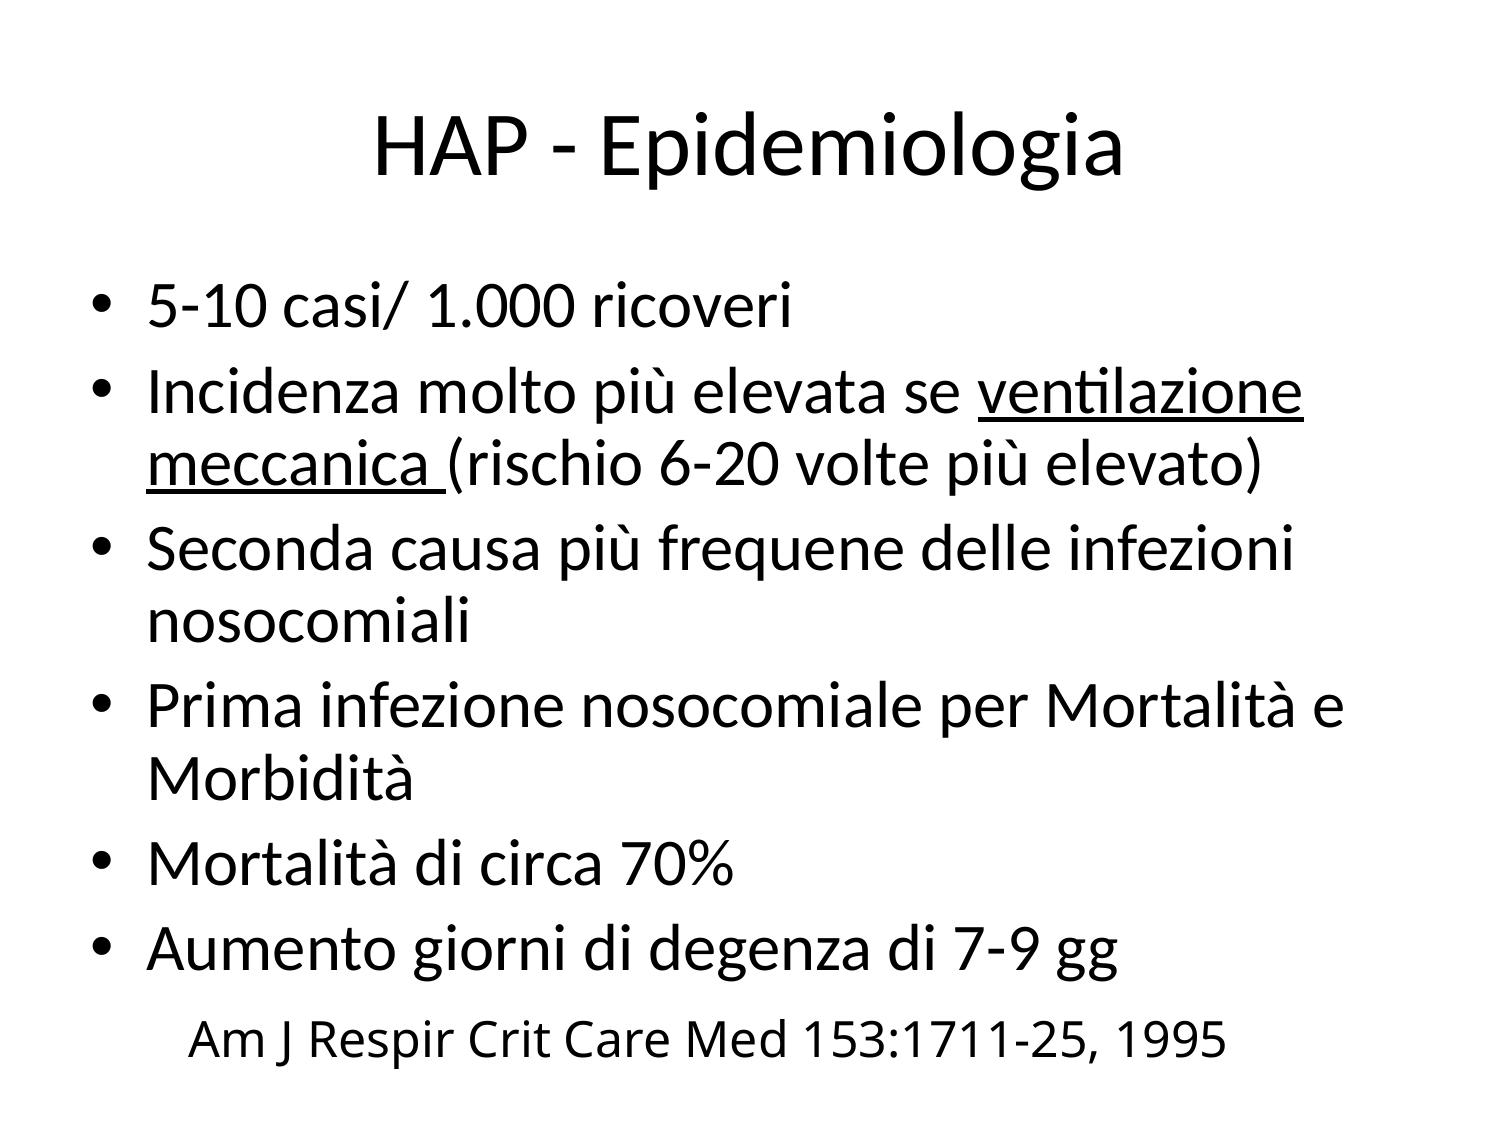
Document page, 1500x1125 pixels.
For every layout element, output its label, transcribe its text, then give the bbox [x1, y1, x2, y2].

list 5-10 casi/ 1.000 ricoveri Incidenza molto più elevata se ventilazione meccanica (rischio 6-20 volte più elevato) Seconda causa più frequene delle infezioni nosocomiali Prima infezione nosocomiale per Mortalità e Morbidità Mortalità di circa 70% Aumento giorni di degenza di 7-9 gg [75, 262, 1425, 1005]
text_box Am J Respir Crit Care Med 153:1711-25, 1995 [173, 999, 1244, 1075]
title HAP - Epidemiologia [75, 45, 1425, 233]
